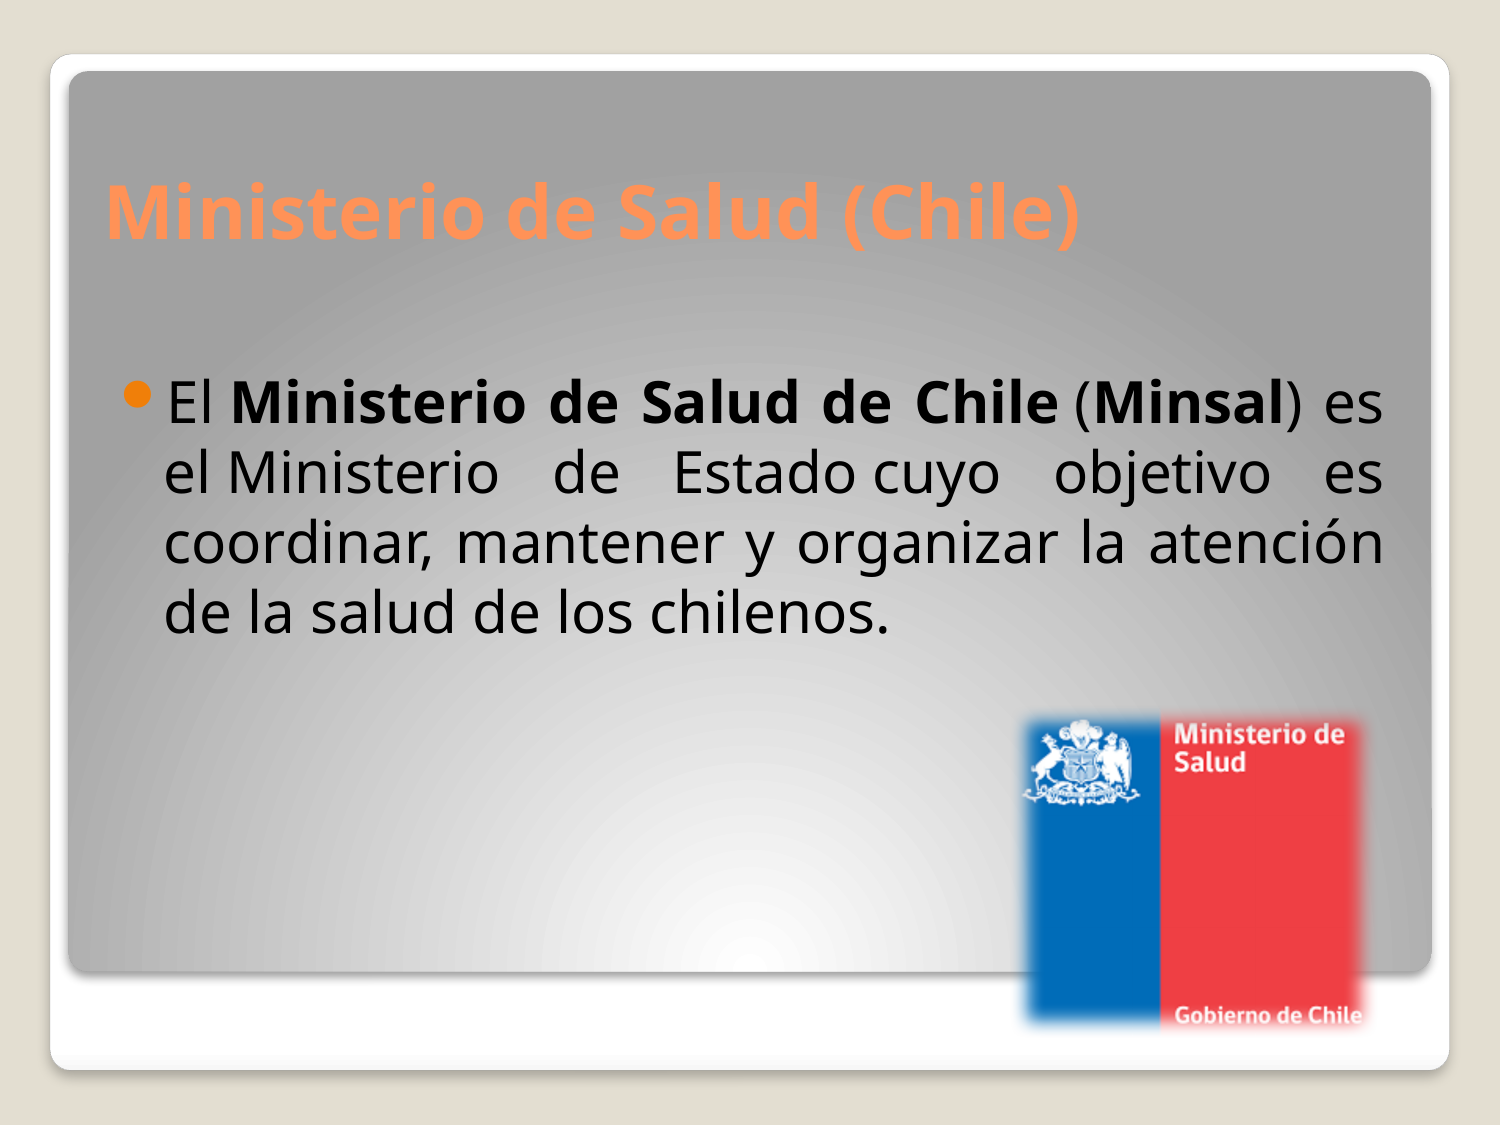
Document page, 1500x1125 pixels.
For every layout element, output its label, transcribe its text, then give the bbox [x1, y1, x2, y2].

picture [1009, 703, 1379, 1039]
list El Ministerio de Salud de Chile (Minsal) es el Ministerio de Estado cuyo objetivo es coordinar, mantener y organizar la atención de la salud de los chilenos. [90, 349, 1400, 963]
title Ministerio de Salud (Chile) [88, 90, 1431, 263]
